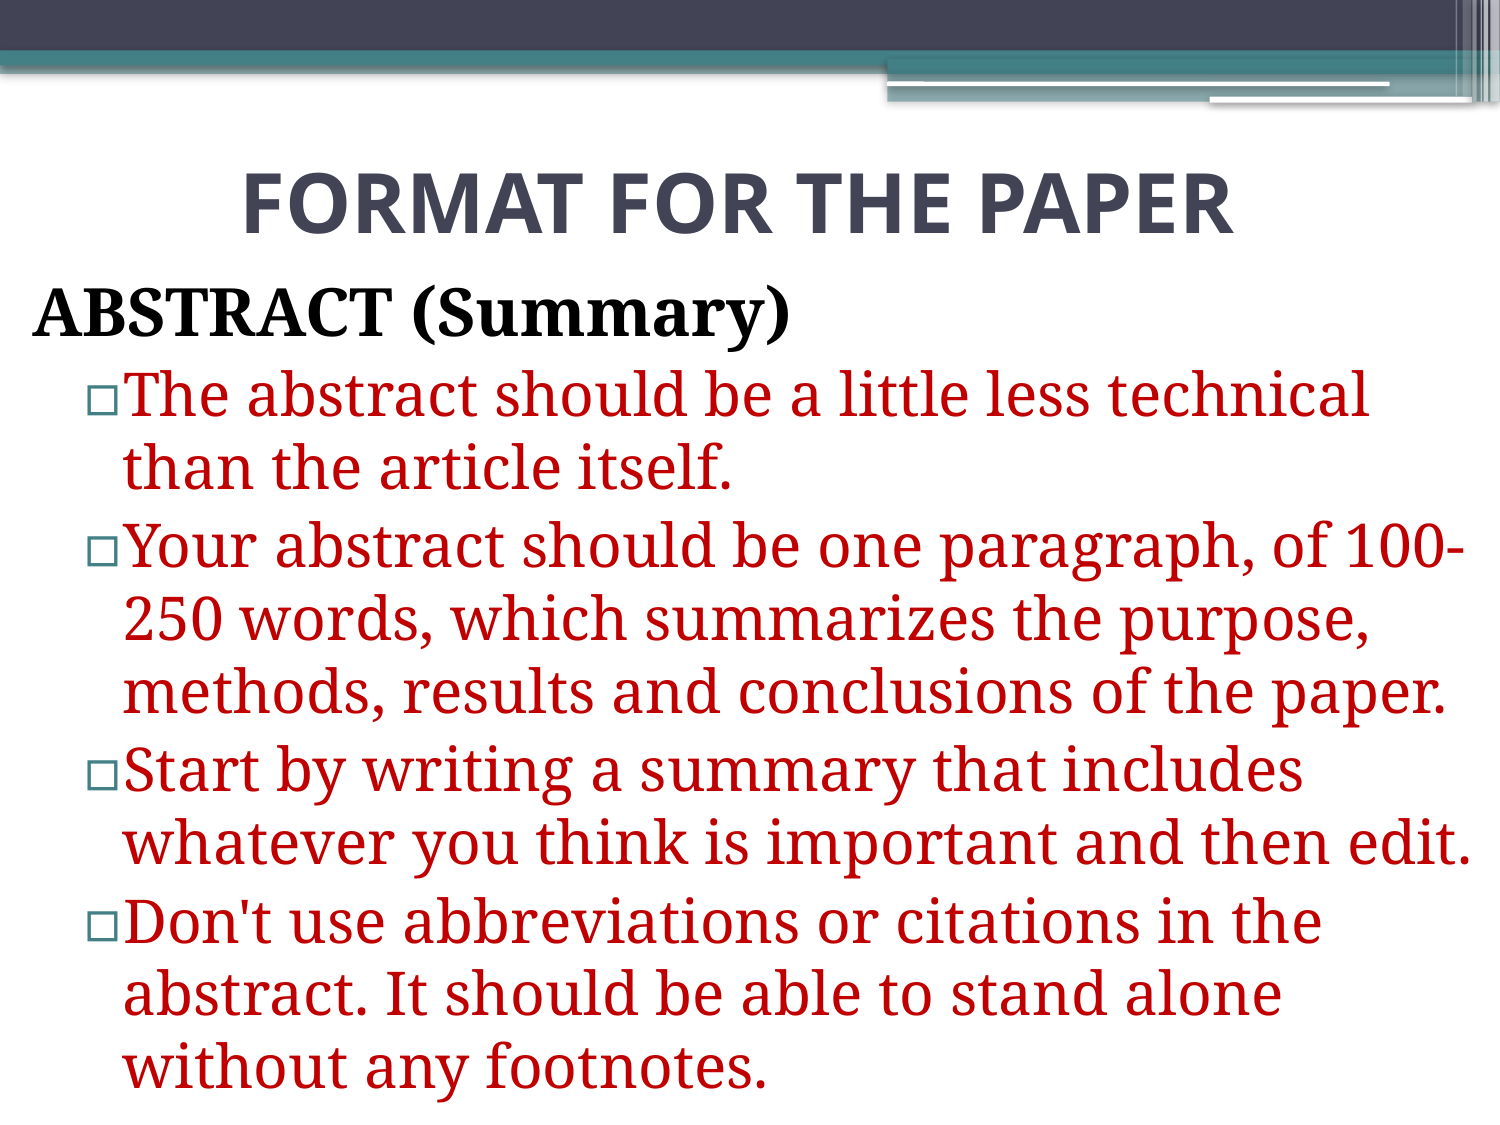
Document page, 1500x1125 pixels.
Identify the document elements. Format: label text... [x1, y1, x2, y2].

title FORMAT FOR THE PAPER [62, 112, 1413, 262]
list ABSTRACT (Summary) The abstract should be a little less technical than the article itself. Your abstract should be one paragraph, of 100-250 words, which summarizes the purpose, methods, results and conclusions of the paper. Start by writing a summary that includes whatever you think is important and then edit. Don't use abbreviations or citations in the abstract. It should be able to stand alone without any footnotes. [0, 262, 1500, 1125]
